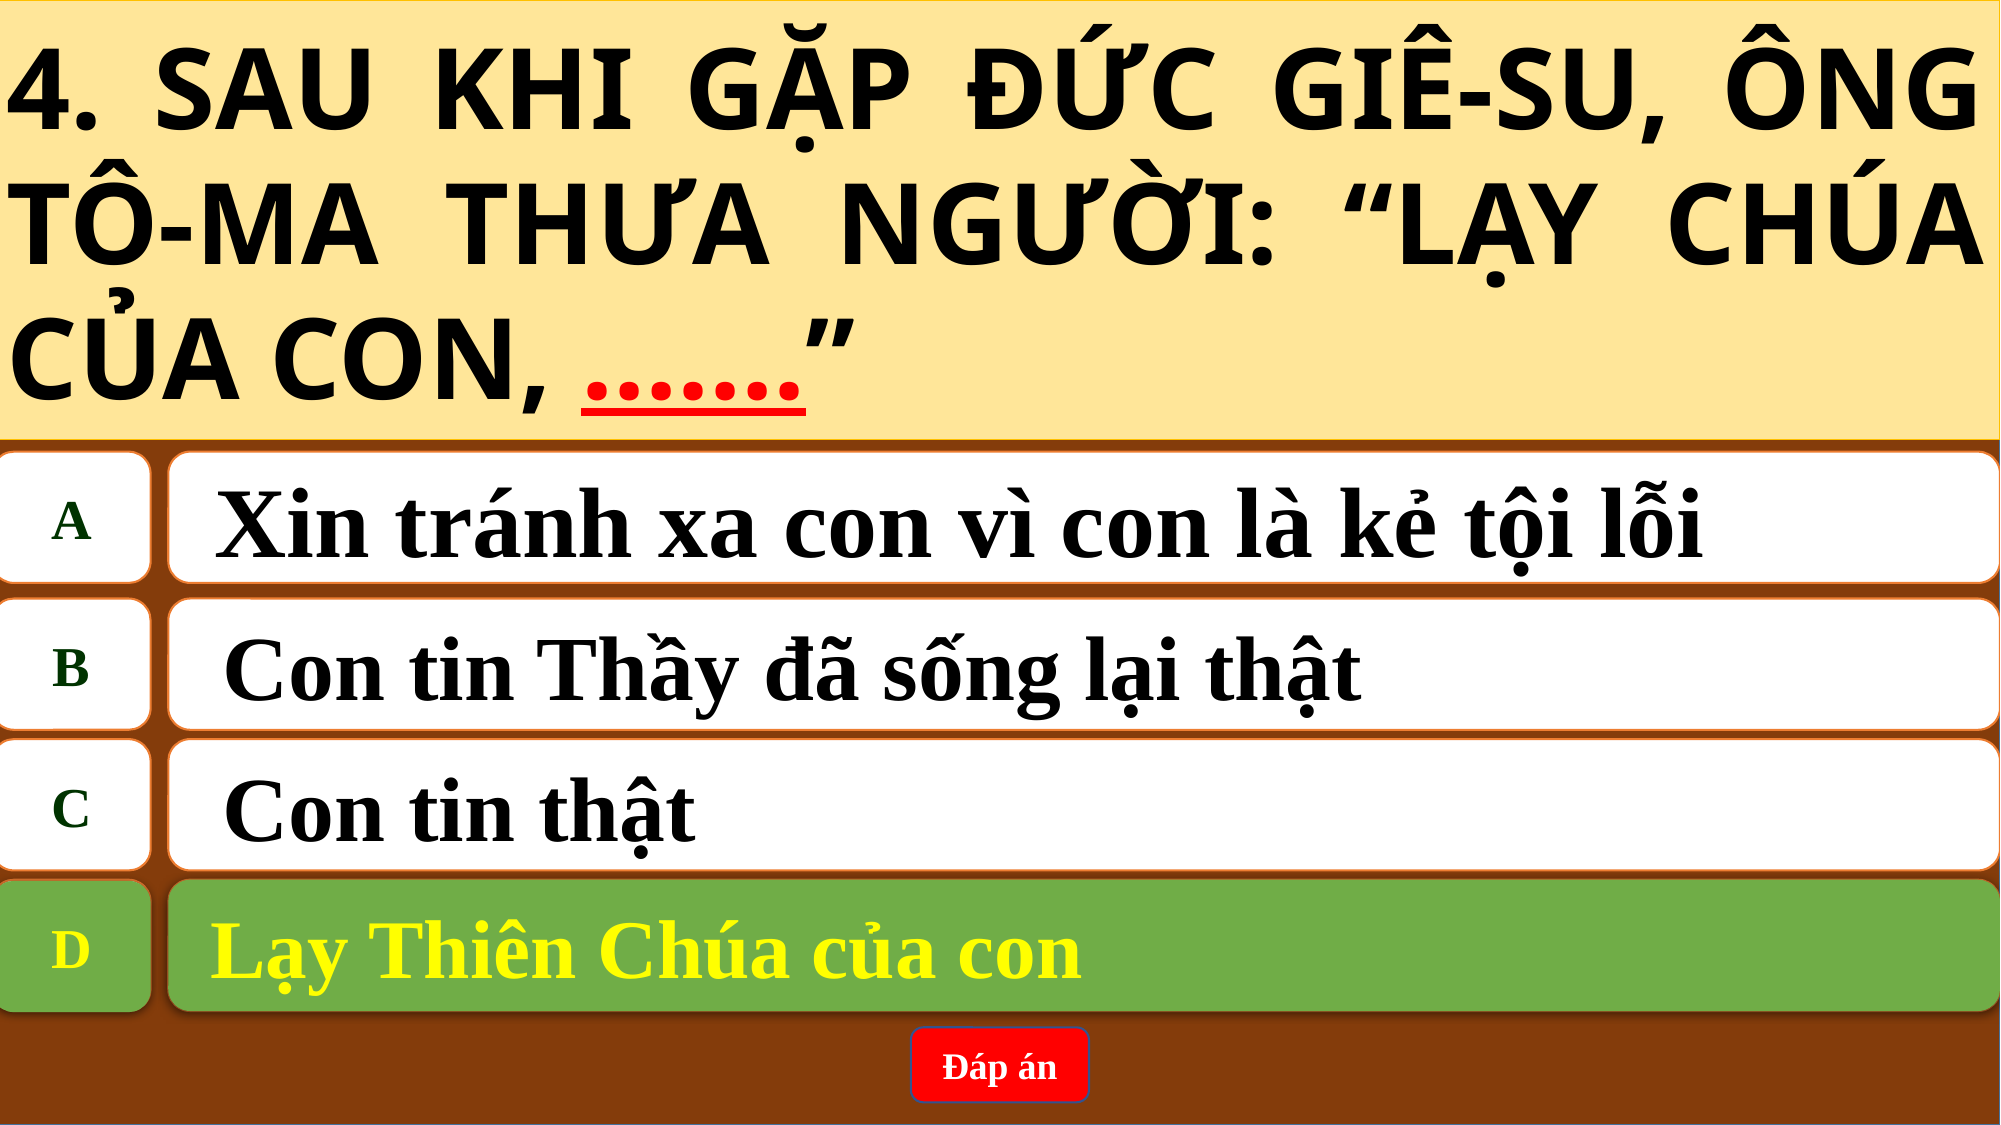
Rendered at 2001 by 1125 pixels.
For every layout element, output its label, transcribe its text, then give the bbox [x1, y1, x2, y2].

text_box 4. SAU KHI GẶP ĐỨC GIÊ-SU, ÔNG TÔ-MA THƯA NGƯỜI: “LẠY CHÚA CỦA CON, …….” [0, 0, 2000, 440]
text_box Đáp án [909, 1026, 1091, 1104]
text_box [0, 583, 2000, 598]
text_box [0, 871, 2000, 879]
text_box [0, 598, 2000, 730]
text_box [0, 1013, 2000, 1125]
text_box [0, 730, 2000, 739]
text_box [0, 739, 2000, 871]
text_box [0, 451, 2000, 583]
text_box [0, 879, 2000, 1013]
text_box [0, 440, 2000, 451]
